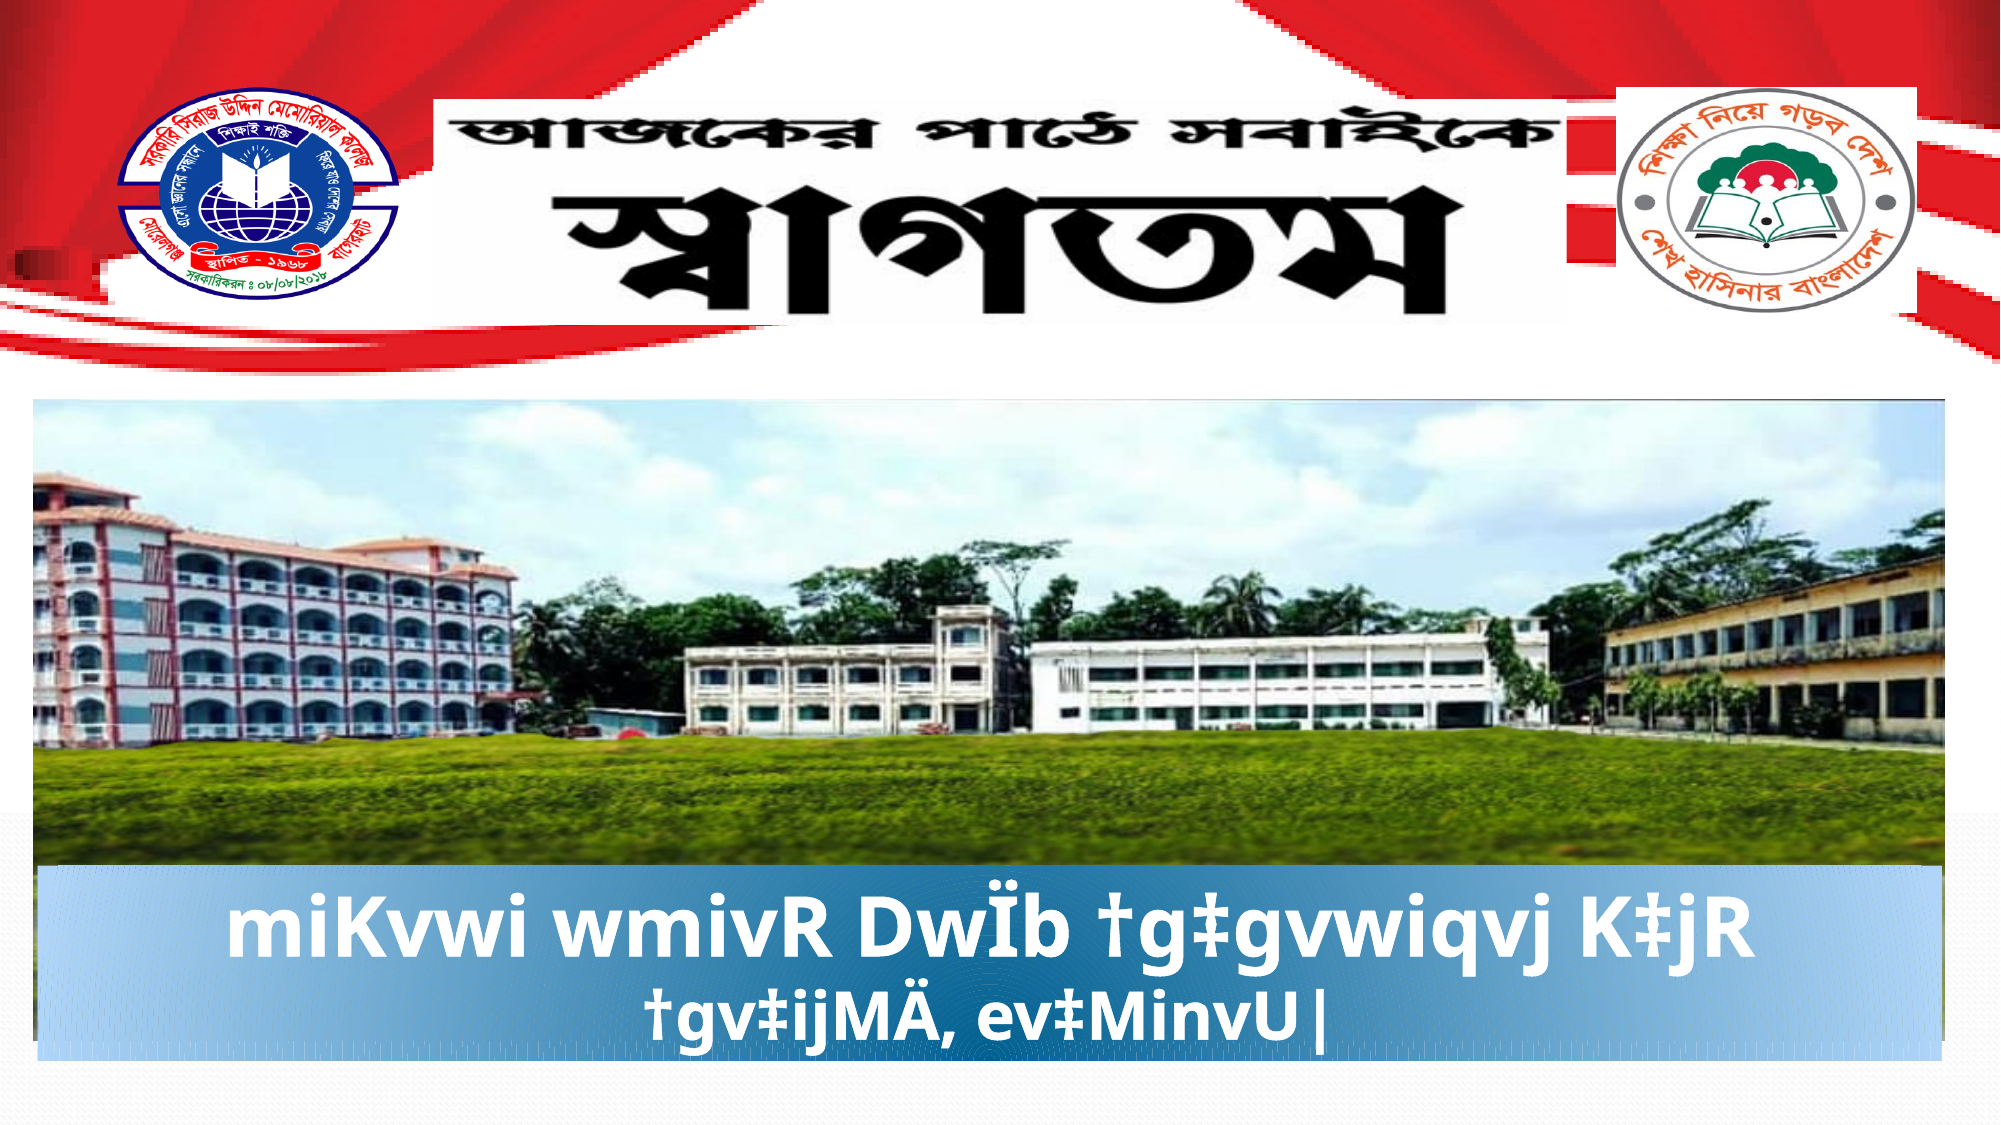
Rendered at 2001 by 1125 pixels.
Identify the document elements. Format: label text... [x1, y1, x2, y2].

picture [979, 1002, 1012, 1040]
picture [0, 0, 2000, 1042]
text_box miKvwi wmivR DwÏb †g‡gvwiqvj K‡jR †gv‡ijMÄ, ev‡MinvU| [37, 1054, 1942, 1061]
picture [943, 1032, 954, 1042]
